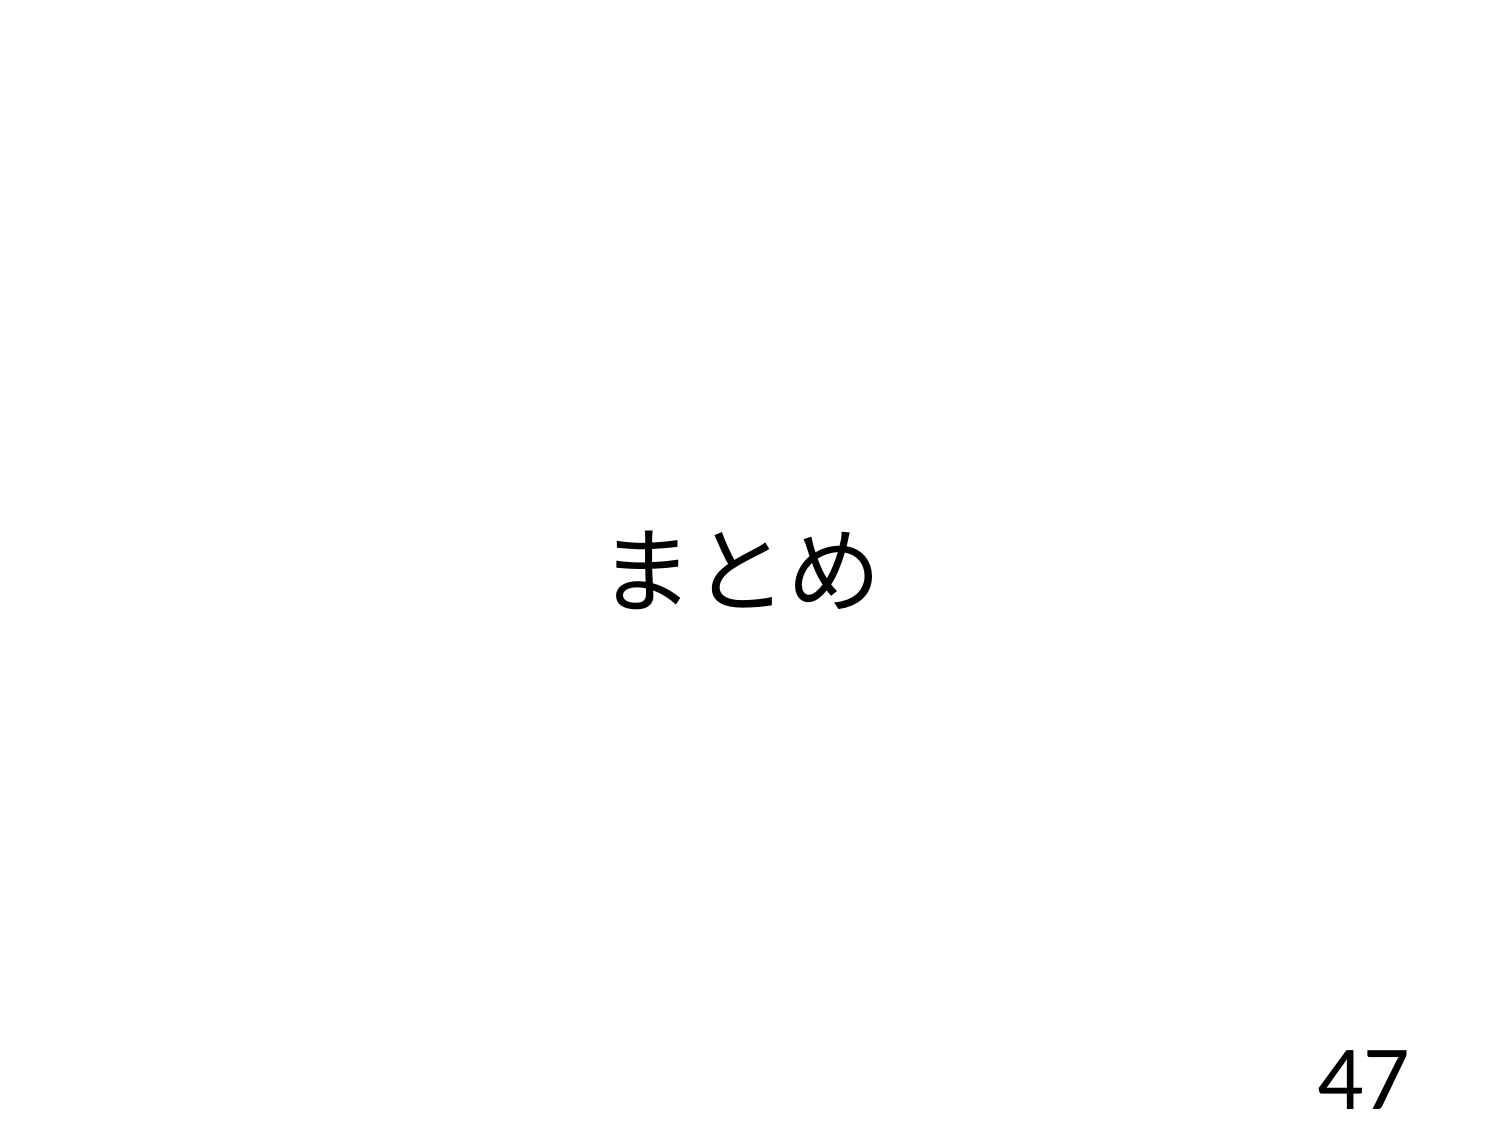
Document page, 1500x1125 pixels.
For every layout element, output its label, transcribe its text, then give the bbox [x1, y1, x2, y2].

list まとめ [584, 385, 1500, 632]
slide_number 47 [1074, 1042, 1425, 1103]
